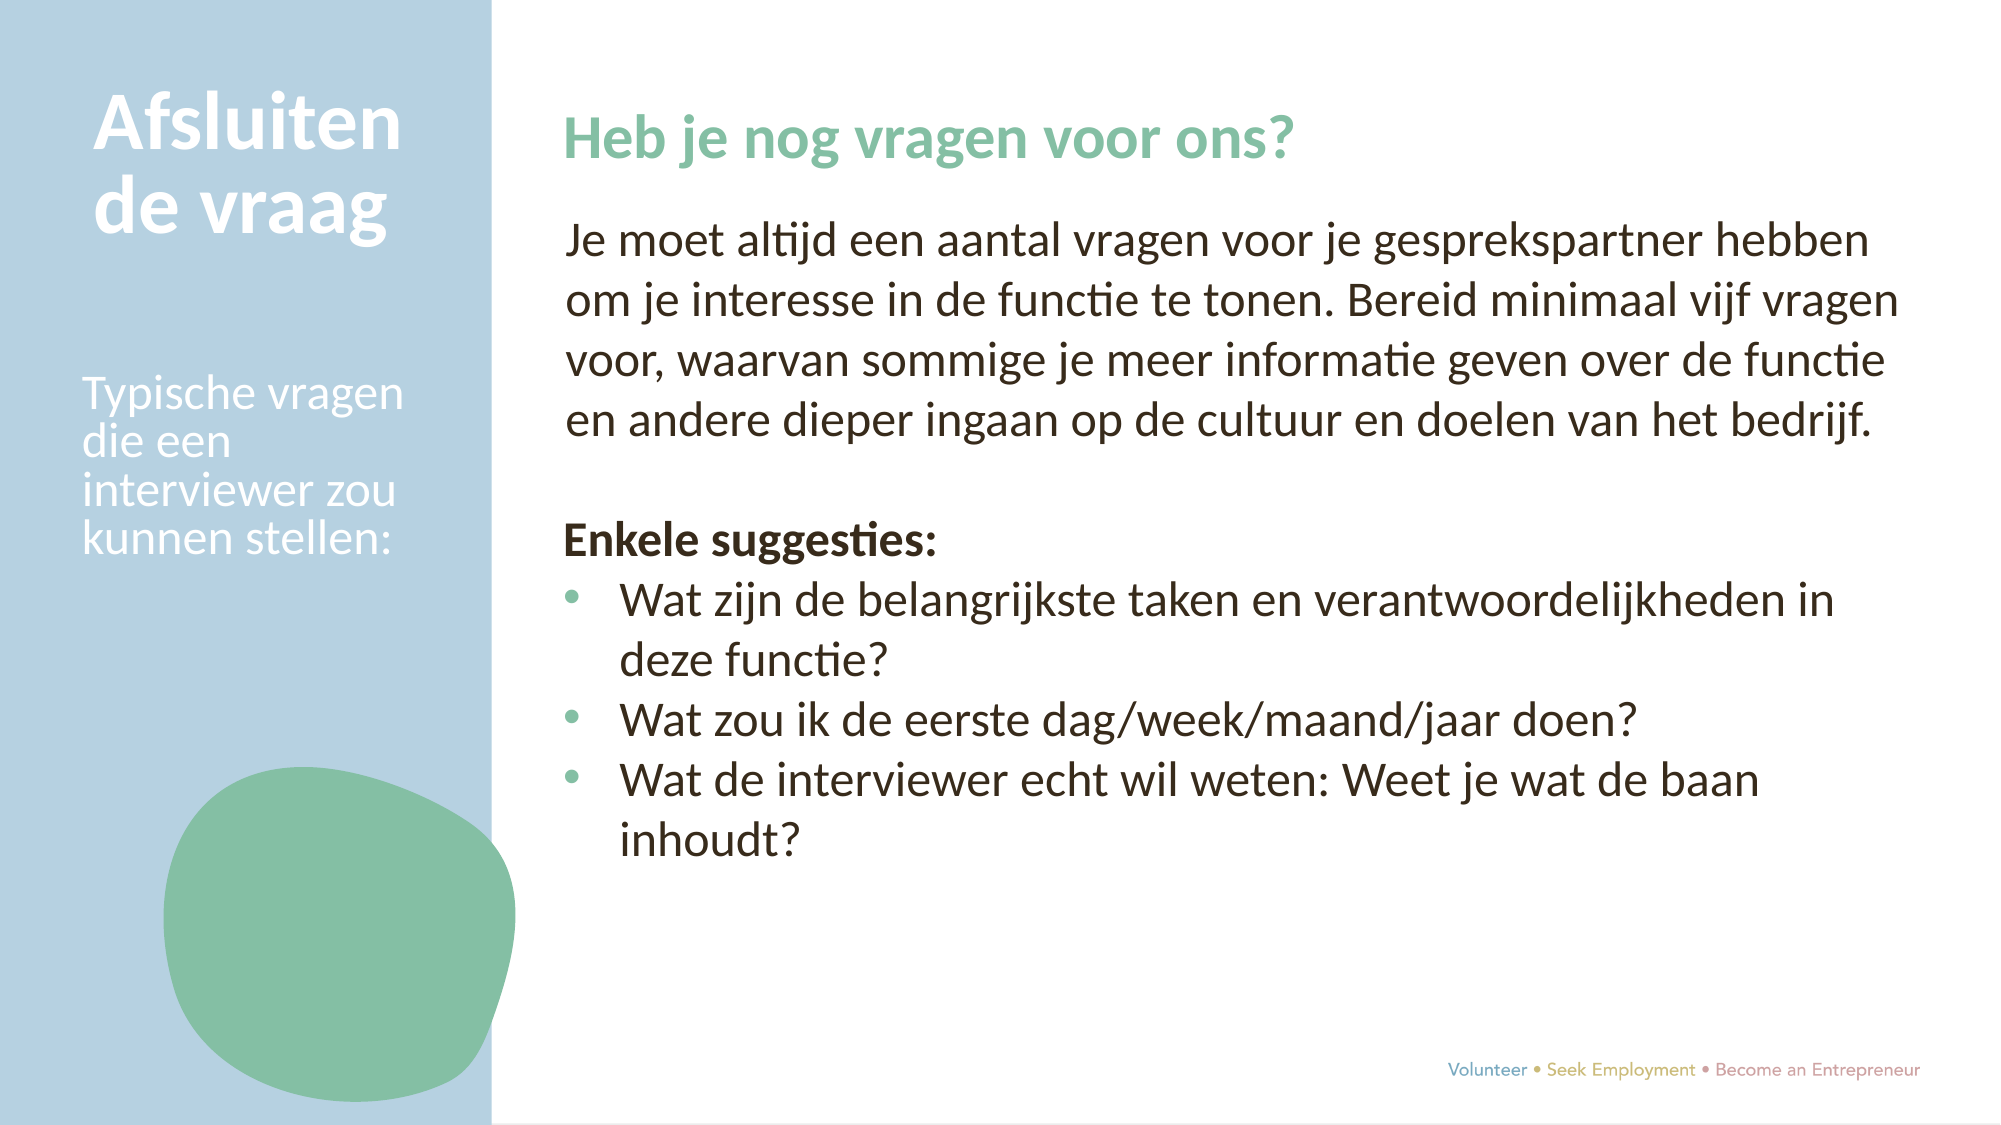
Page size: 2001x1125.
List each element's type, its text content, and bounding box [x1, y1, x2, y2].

text_box [163, 767, 516, 1102]
text_box [0, 0, 493, 1125]
picture [1418, 1046, 1971, 1103]
text_box Heb je nog vragen voor ons? [548, 88, 1859, 175]
text_box Je moet altijd een aantal vragen voor je gesprekspartner hebben om je interesse in de functie te tonen. Bereid minimaal vijf vragen voor, waarvan sommige je meer informatie geven over de functie en andere dieper ingaan op de cultuur en doelen van het bedrijf. Enkele suggesties: Wat zijn de belangrijkste taken en verantwoordelijkheden in deze functie? Wat zou ik de eerste dag/week/maand/jaar doen? Wat de interviewer echt wil weten: Weet je wat de baan inhoudt? [548, 199, 1953, 1063]
text_box Afsluitende vraag [79, 75, 448, 363]
text_box Typische vragen die een interviewer zou kunnen stellen: [67, 363, 463, 680]
